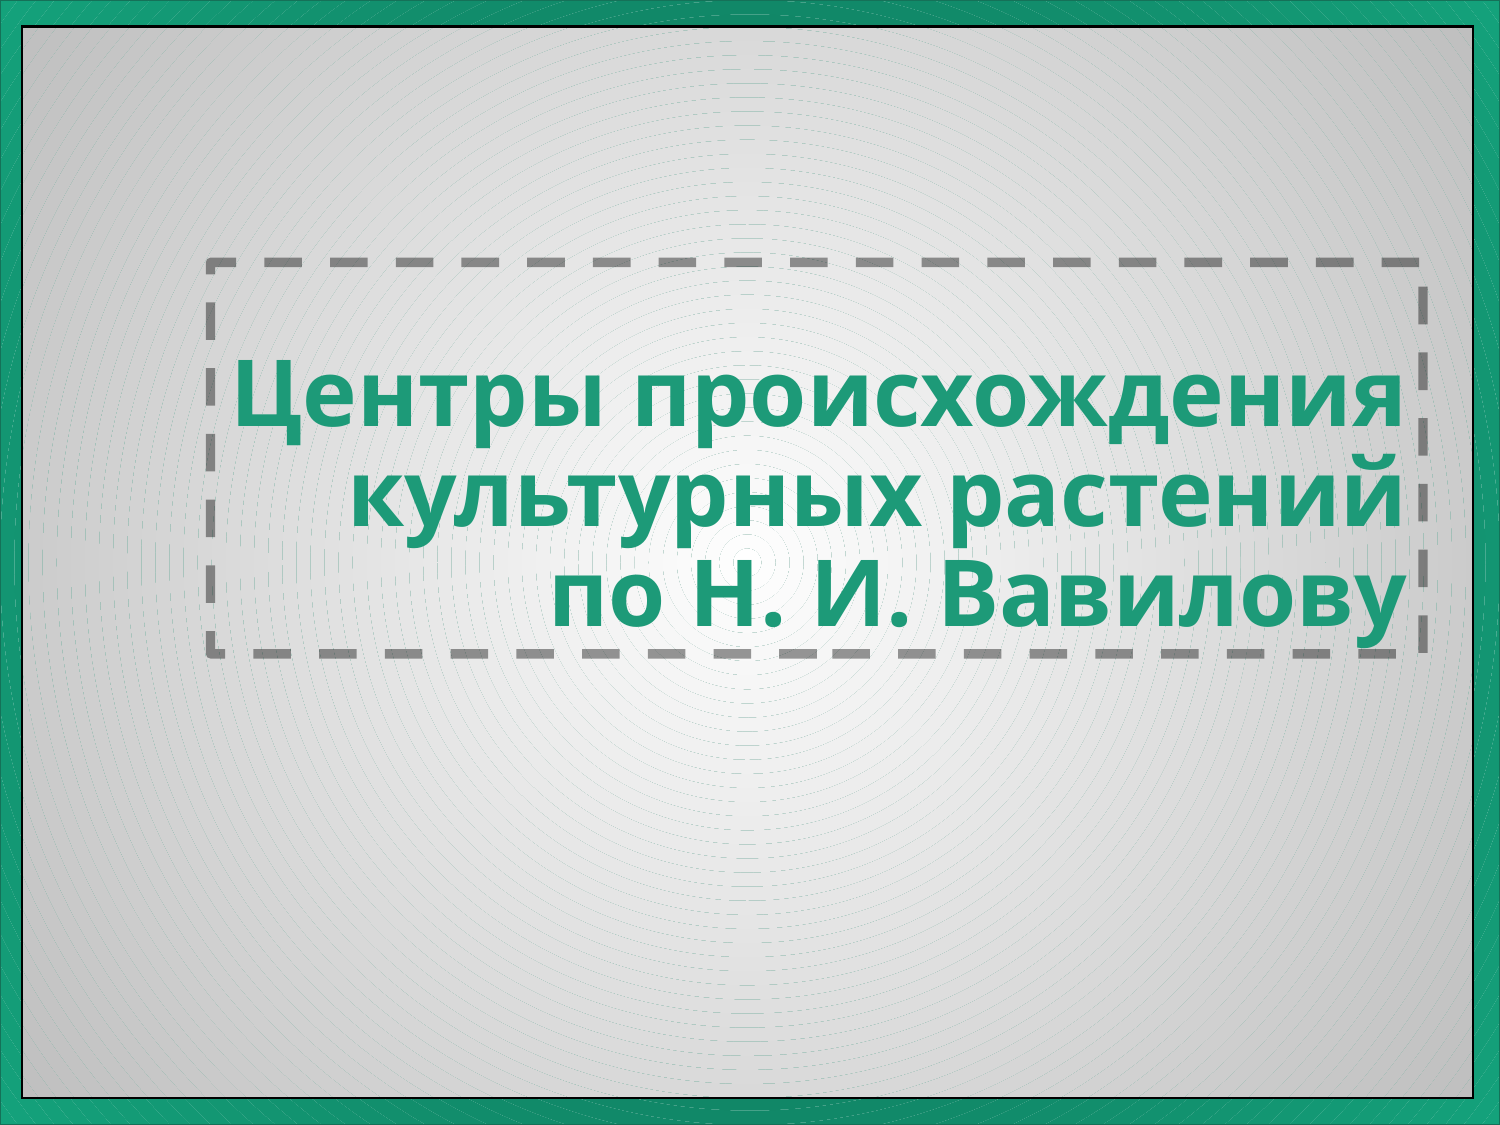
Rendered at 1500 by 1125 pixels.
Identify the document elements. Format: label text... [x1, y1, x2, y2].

text_box [0, 0, 1500, 1125]
text_box [21, 25, 1474, 1099]
title Центры происхождения культурных растений по Н. И. Вавилову [210, 262, 1423, 654]
